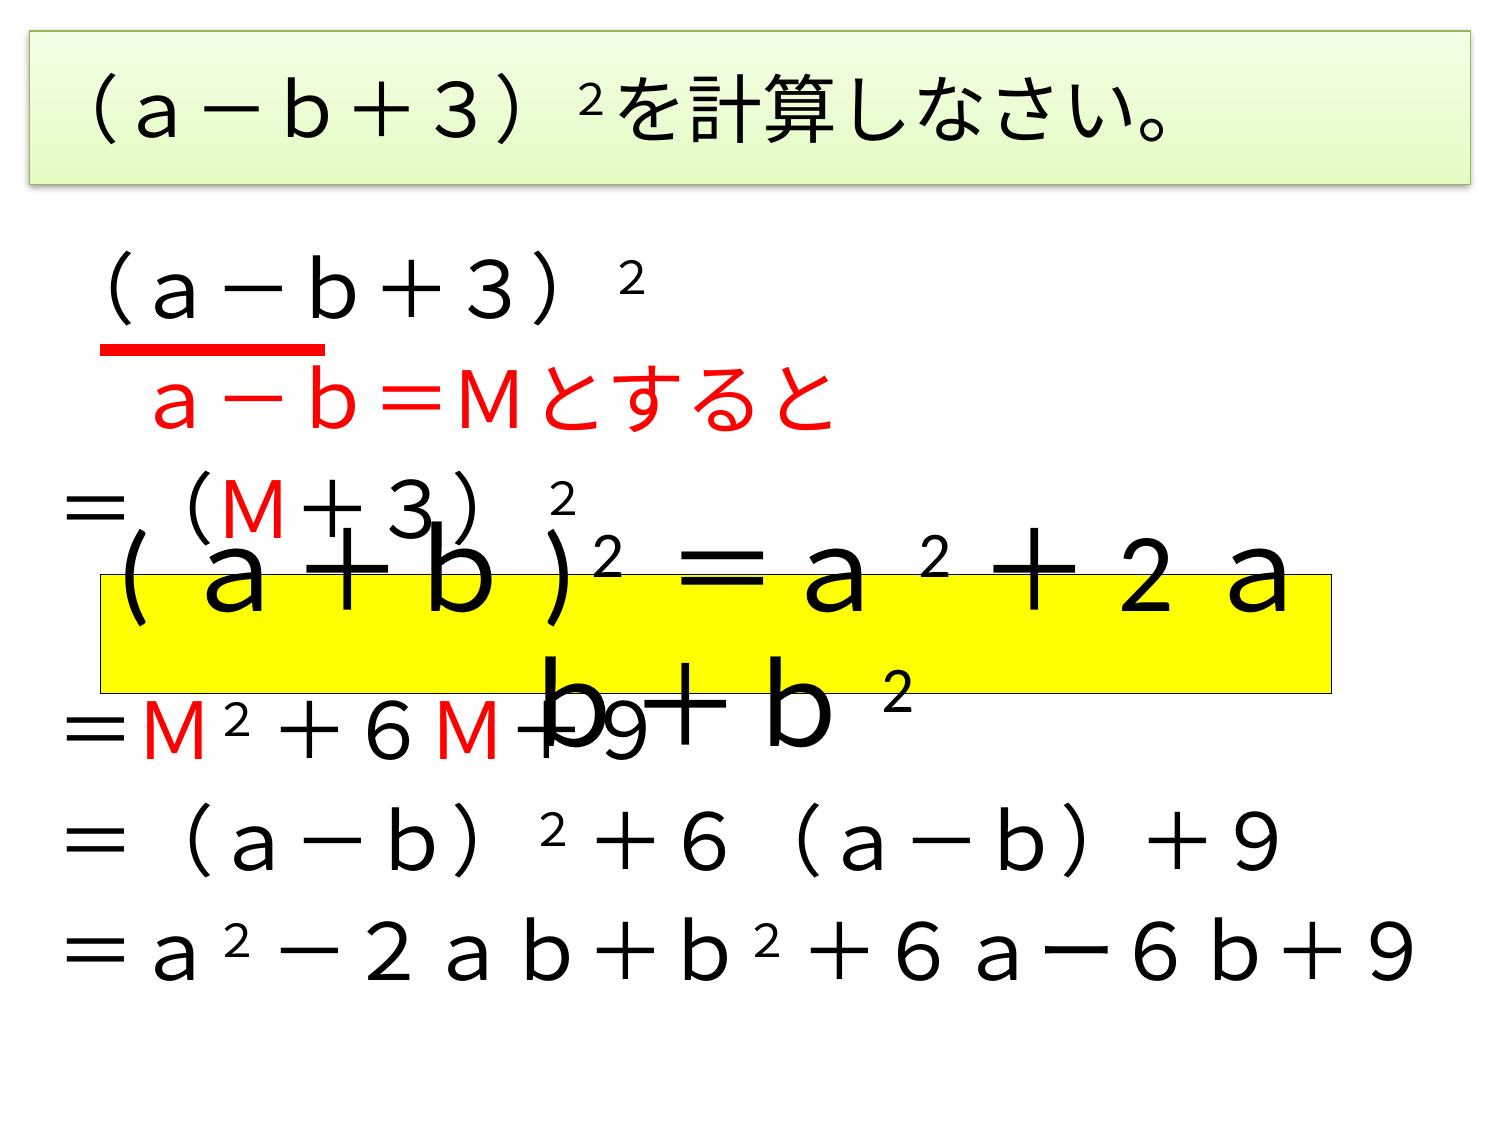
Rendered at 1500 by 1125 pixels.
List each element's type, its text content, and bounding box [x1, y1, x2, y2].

title （ａ－ｂ＋３）２を計算しなさい。 [29, 30, 1471, 185]
list （ａ－ｂ＋３）２ ａ－ｂ＝Ｍとすると ＝（Ｍ＋３） ２ ＝Ｍ２ ＋６Ｍ＋９ ＝（ａ－ｂ）２ ＋６（ａ－ｂ）＋９ ＝ａ２ －２ａｂ＋ｂ２ ＋６ａー６ｂ＋９ [41, 231, 1459, 1094]
text_box (ａ＋ｂ) 2 ＝ａ2＋2ａｂ＋ｂ2 [100, 574, 1332, 694]
